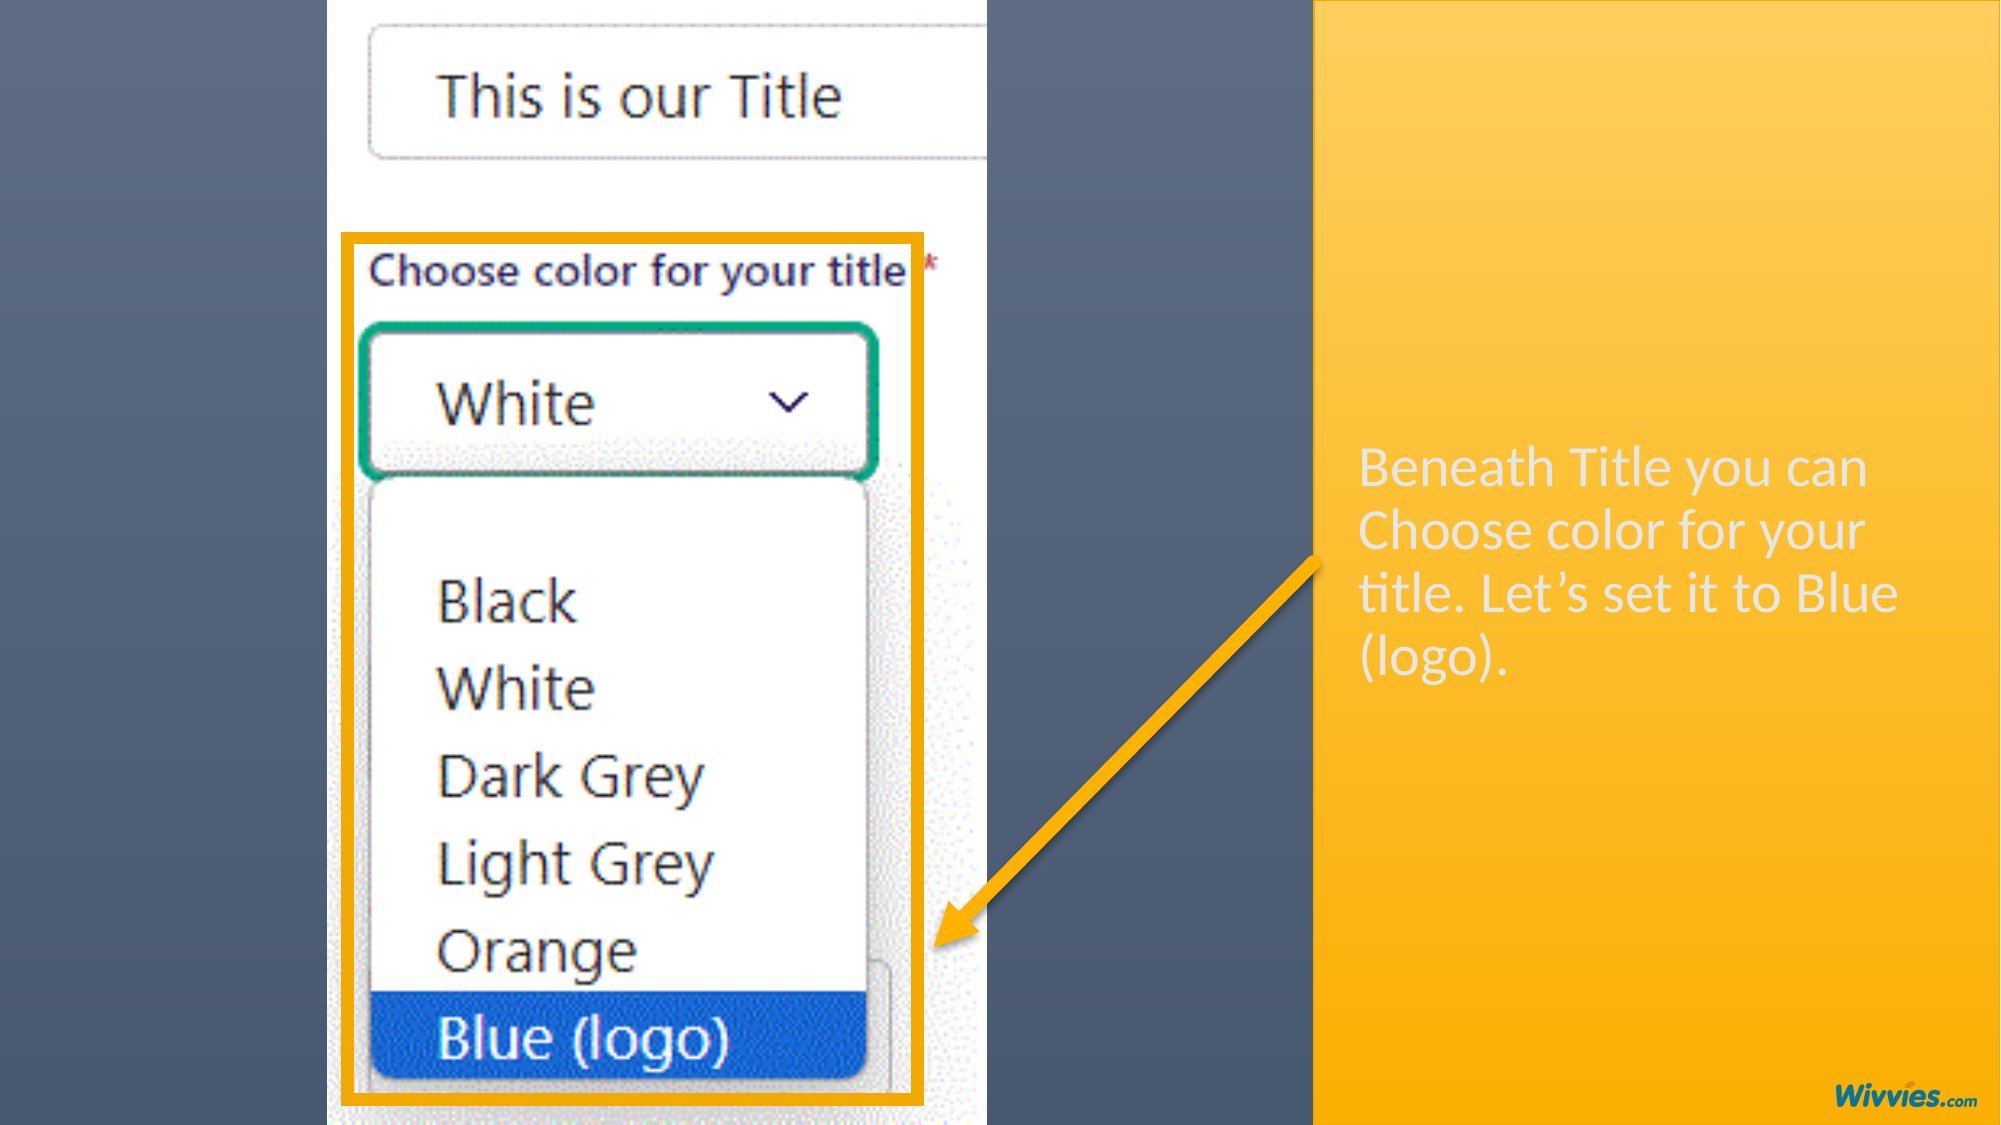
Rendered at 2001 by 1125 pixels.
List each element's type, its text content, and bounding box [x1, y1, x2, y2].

list Beneath Title you can Choose color for your title. Let’s set it to Blue (logo). [1314, 0, 2000, 1125]
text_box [933, 562, 1314, 948]
picture [0, 0, 1314, 1125]
